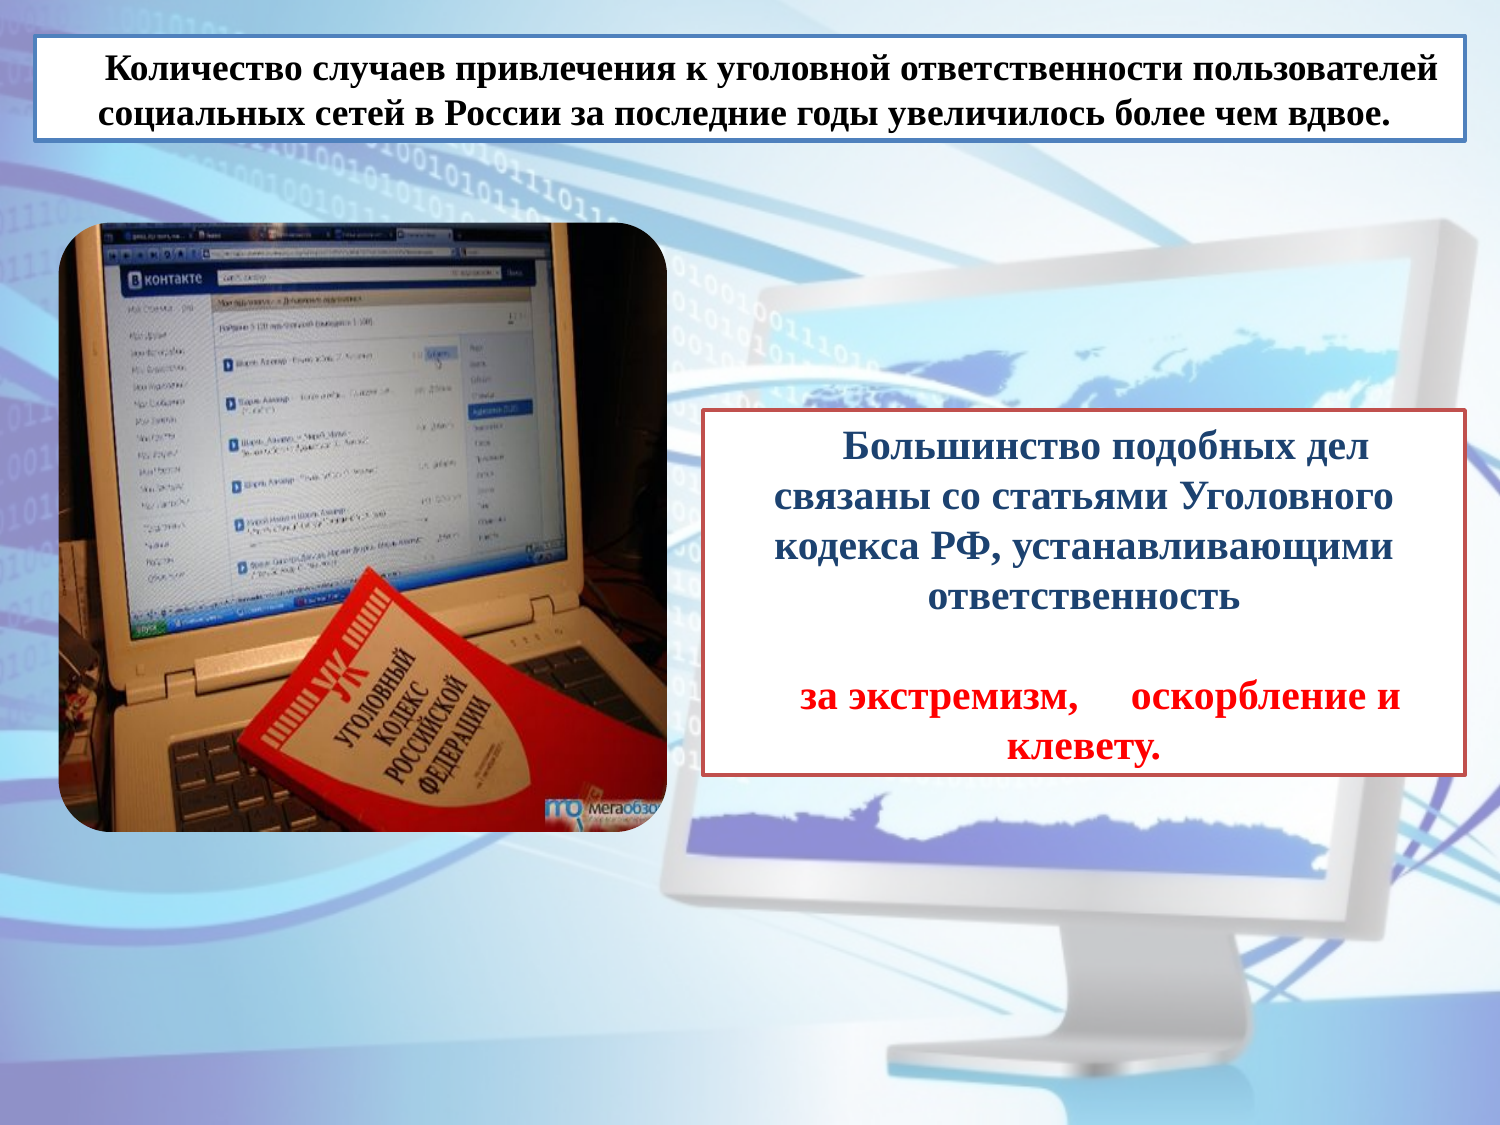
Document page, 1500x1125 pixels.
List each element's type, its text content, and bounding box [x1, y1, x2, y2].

text_box Количество случаев привлечения к уголовной ответственности пользователей социальных сетей в России за последние годы увеличилось более чем вдвое. [33, 34, 1467, 143]
text_box Большинство подобных дел связаны со статьями Уголовного кодекса РФ, устанавливающими ответственность за экстремизм, оскорбление и клевету. [701, 408, 1467, 777]
picture [58, 222, 668, 833]
